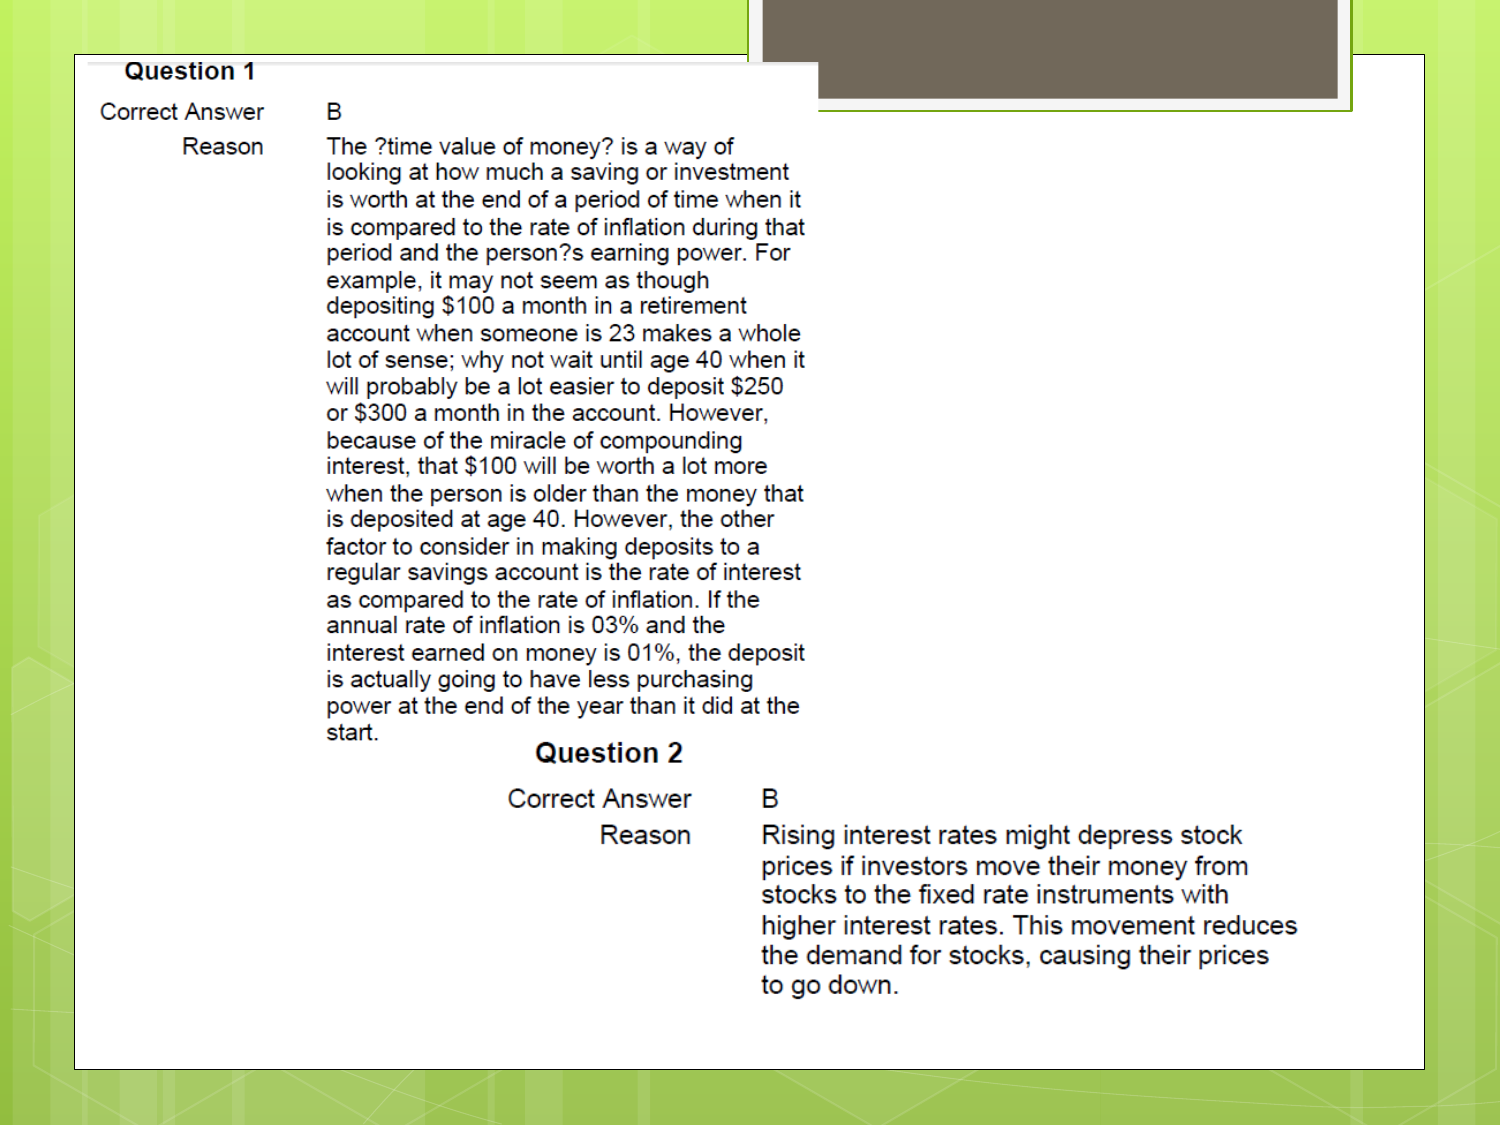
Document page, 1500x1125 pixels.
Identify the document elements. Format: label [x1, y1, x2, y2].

picture [87, 62, 1317, 1039]
